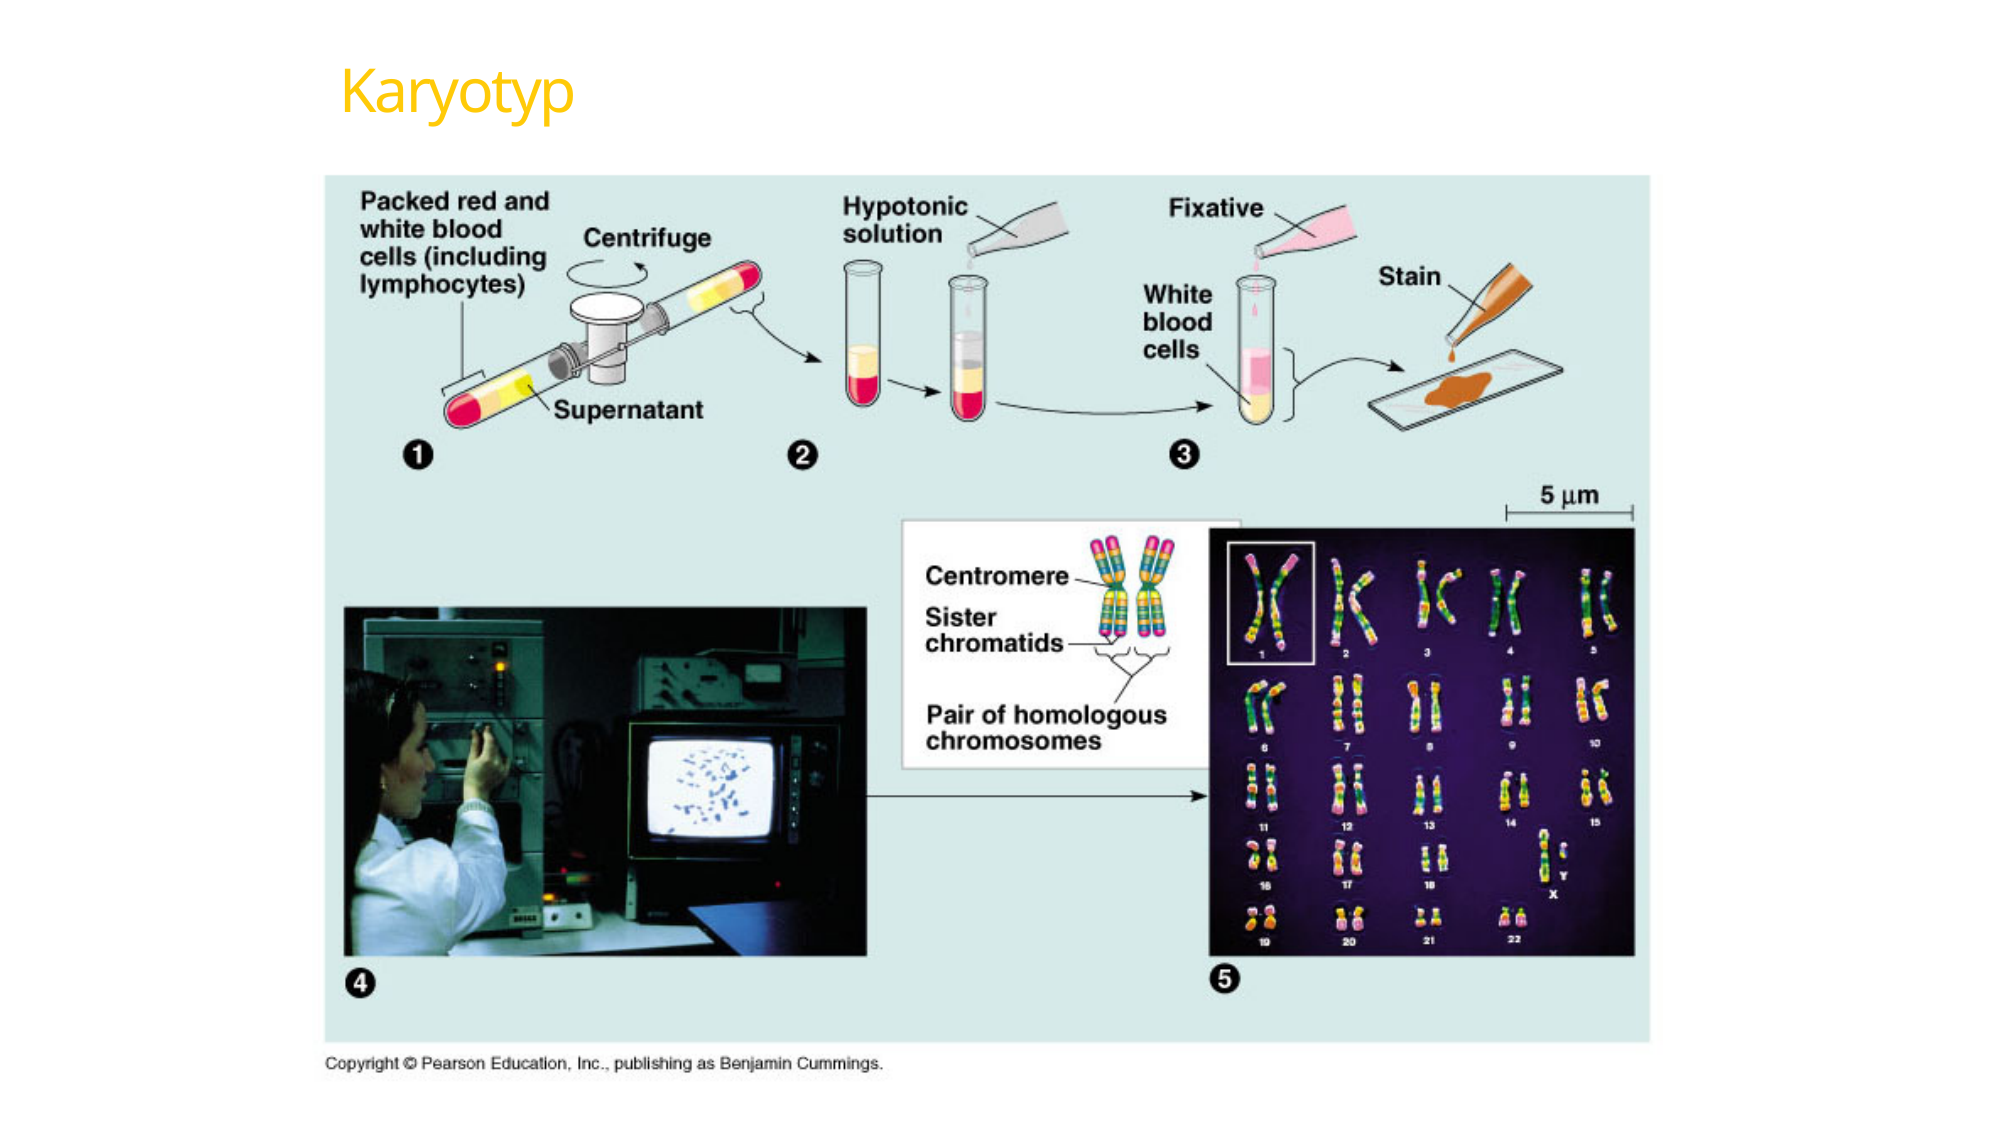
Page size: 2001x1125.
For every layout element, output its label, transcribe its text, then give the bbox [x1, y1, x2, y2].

title Karyotyp [324, 55, 1675, 134]
picture [312, 162, 1663, 1083]
